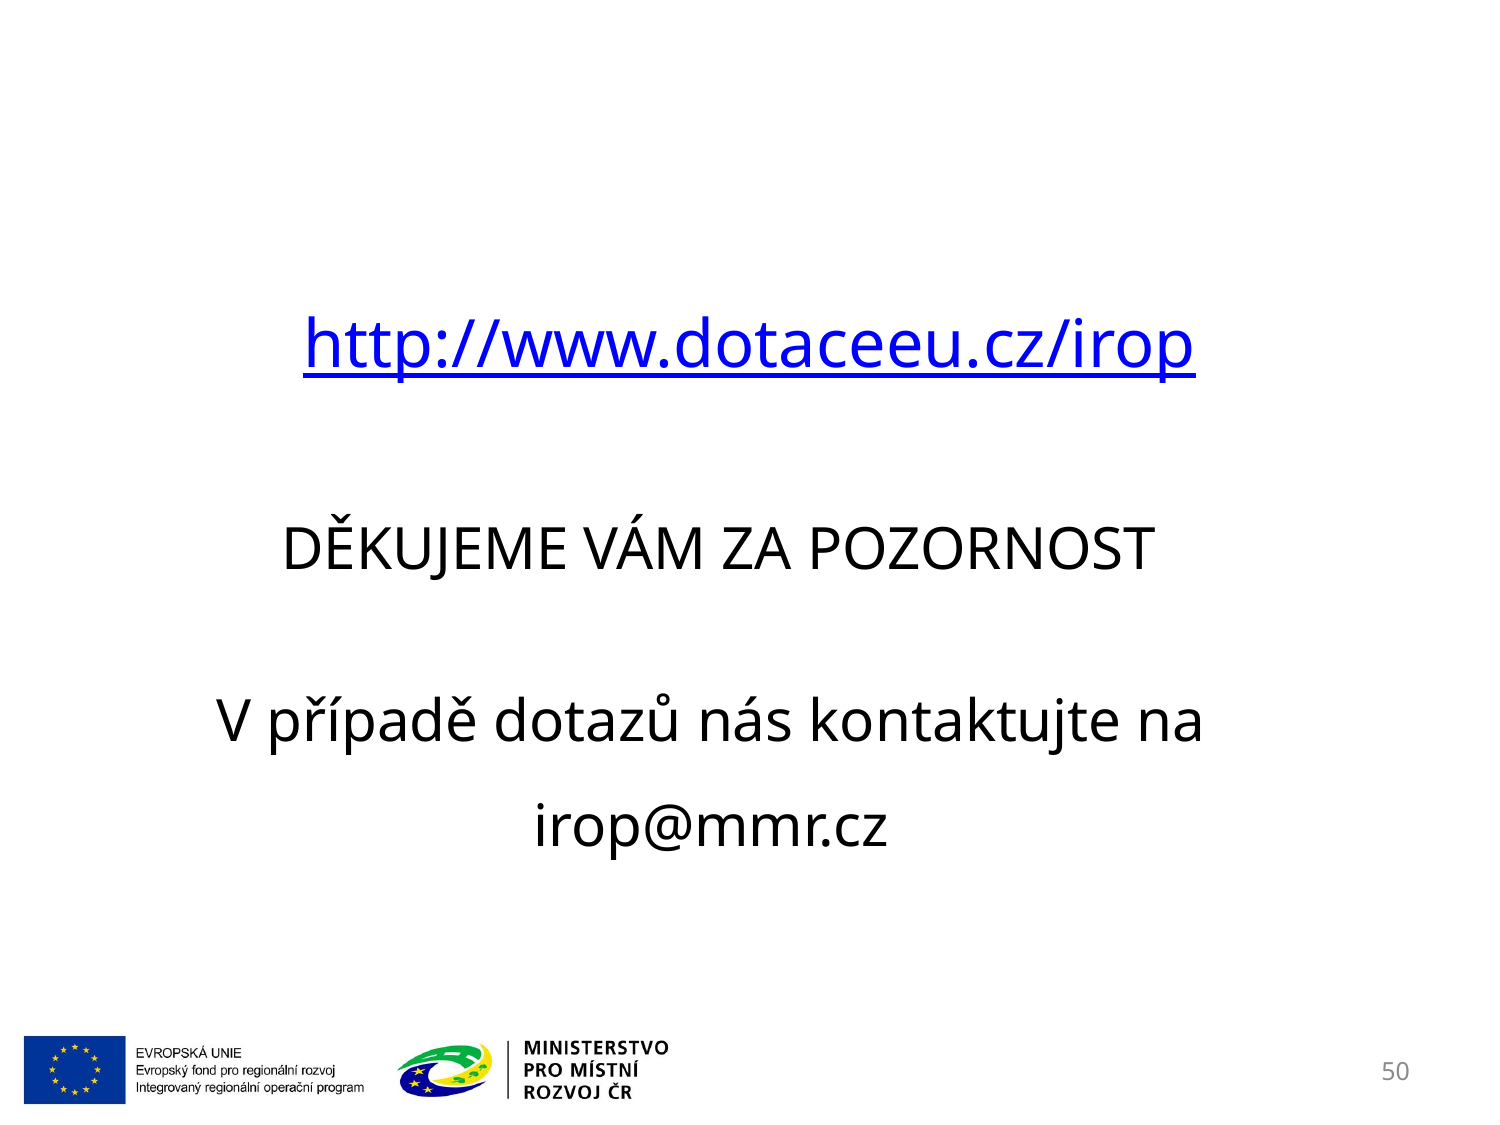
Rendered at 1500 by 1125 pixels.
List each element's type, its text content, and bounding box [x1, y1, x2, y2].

picture [0, 1012, 691, 1125]
list http://www.dotaceeu.cz/irop [75, 293, 1425, 961]
text_box DĚKUJEME VÁM ZA POZORNOST V případě dotazů nás kontaktujte na irop@mmr.cz [153, 398, 1285, 971]
slide_number 50 [1074, 1042, 1425, 1103]
